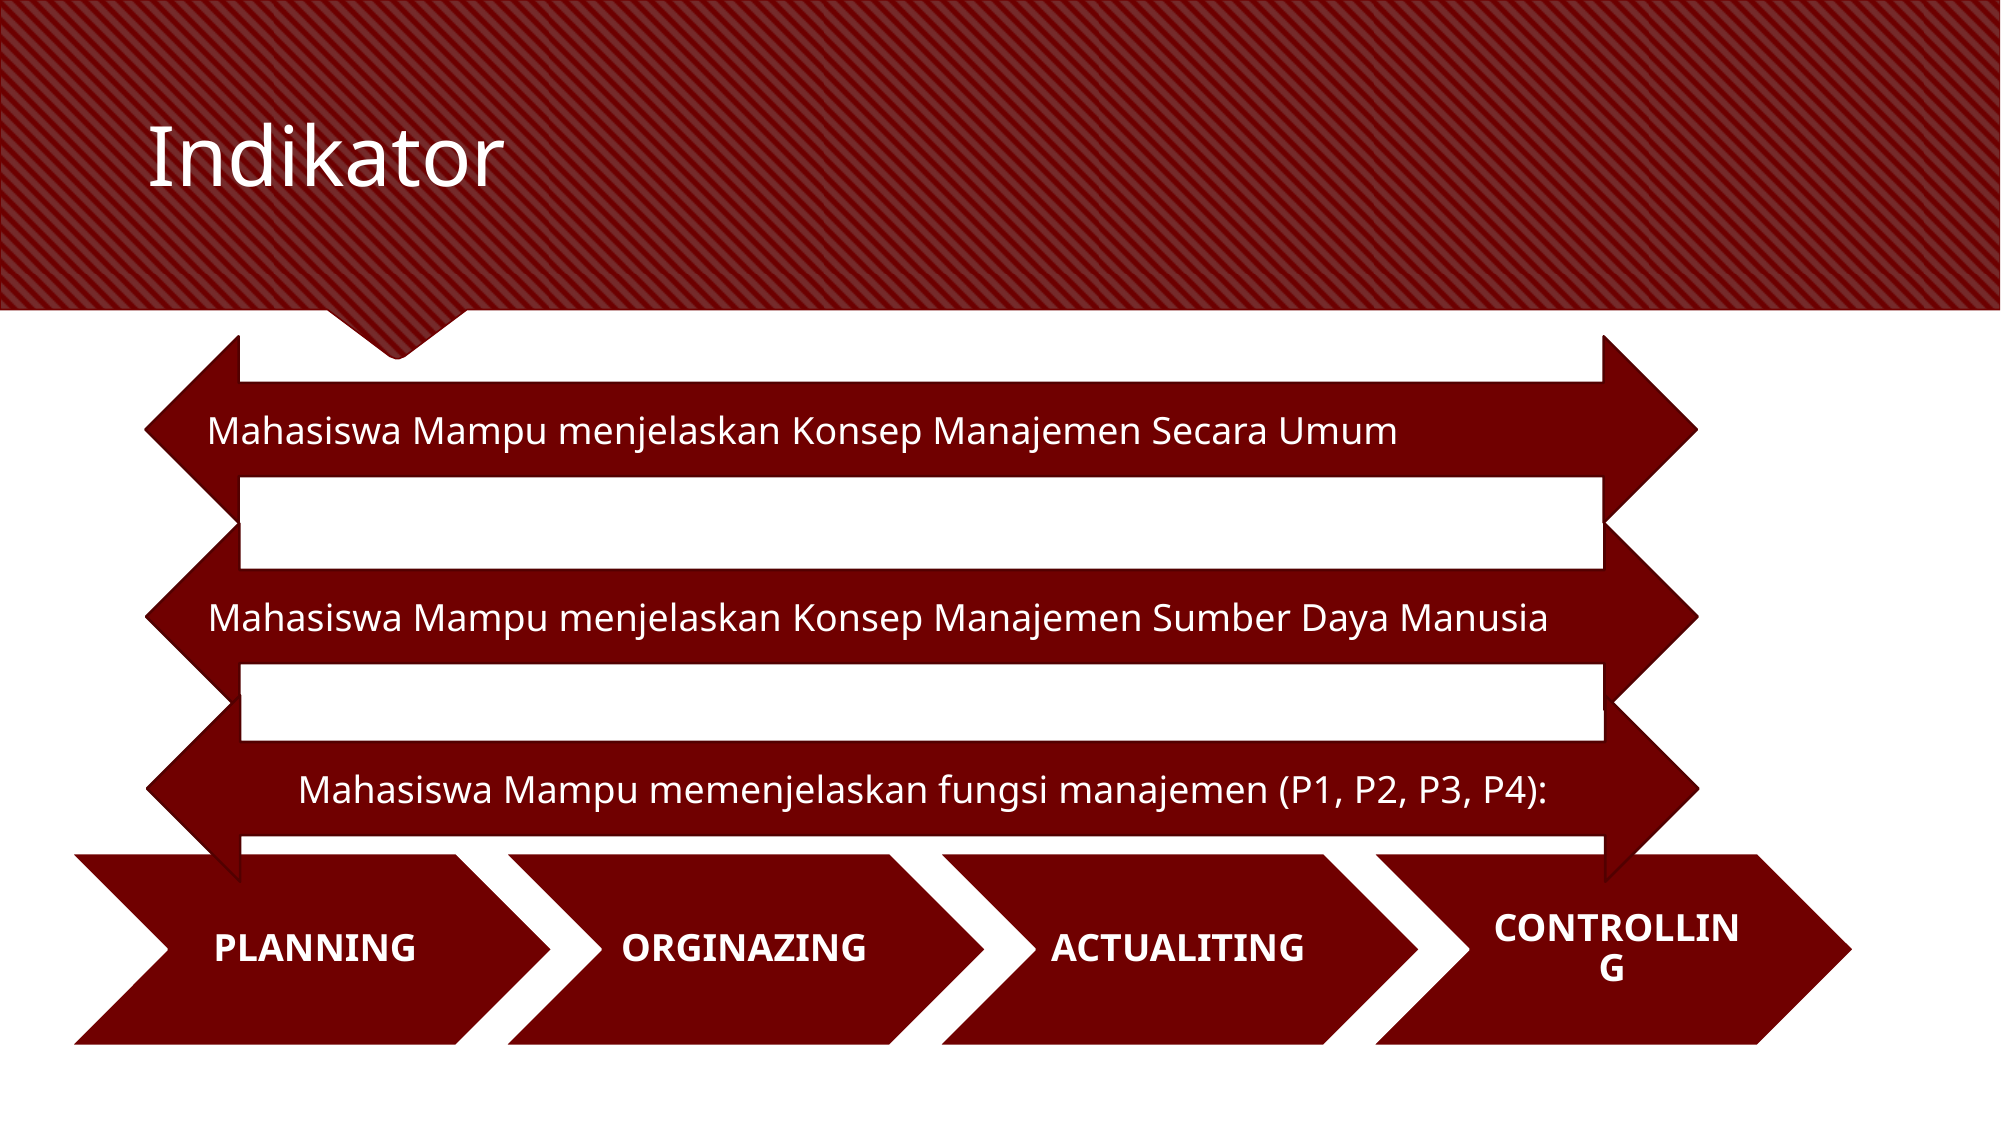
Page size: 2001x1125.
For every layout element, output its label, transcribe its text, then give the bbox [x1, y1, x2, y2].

text_box Mahasiswa Mampu menjelaskan Konsep Manajemen Sumber Daya Manusia [145, 522, 1699, 650]
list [69, 650, 1856, 1125]
title Indikator [132, 73, 1868, 233]
text_box Mahasiswa Mampu menjelaskan Konsep Manajemen Secara Umum [144, 335, 1698, 524]
